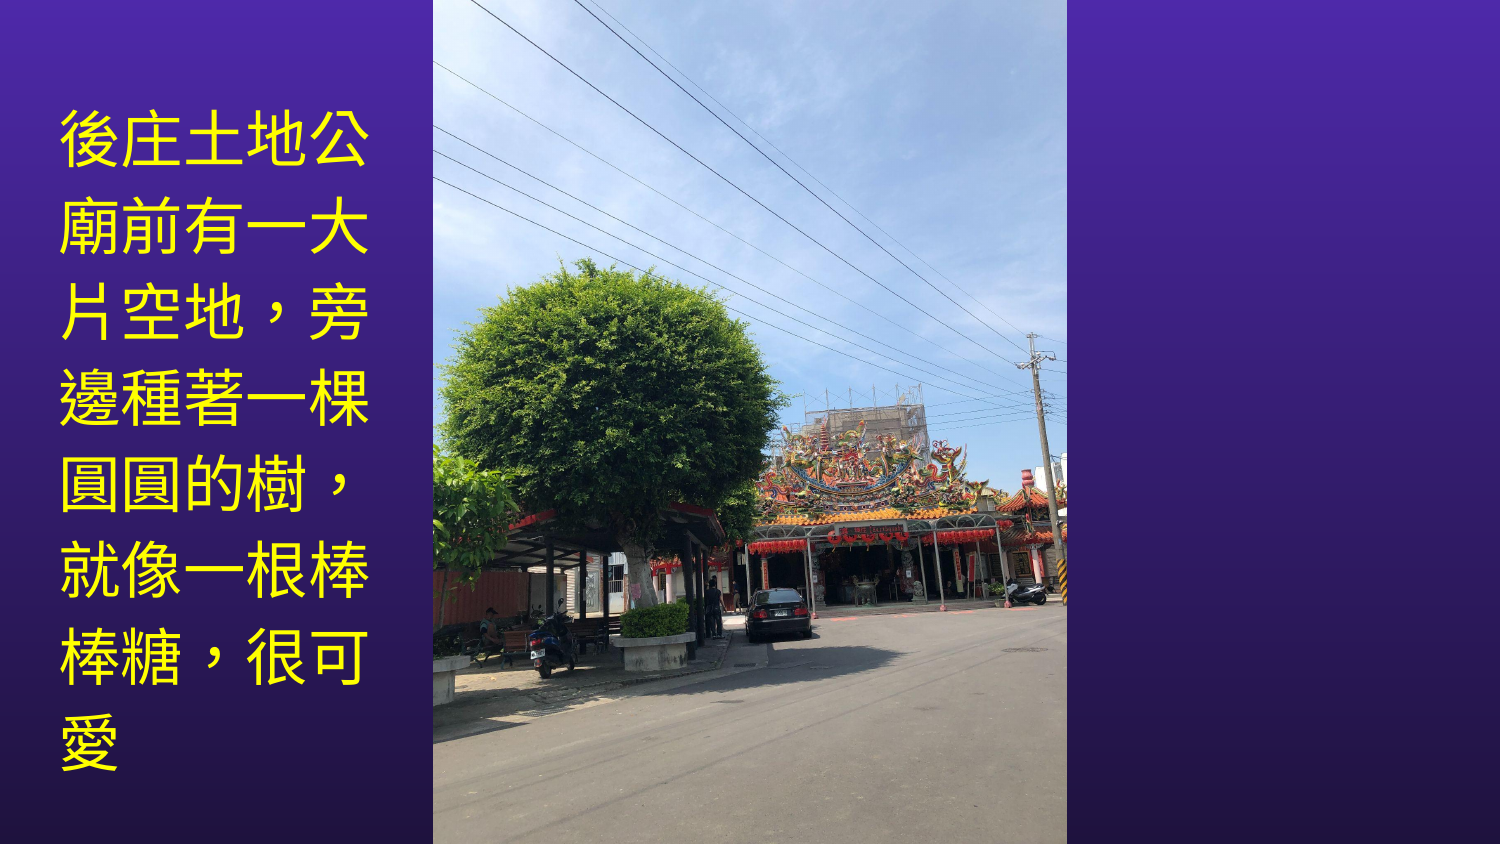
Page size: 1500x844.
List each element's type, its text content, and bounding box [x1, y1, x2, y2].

picture [433, 0, 1067, 844]
list 後庄土地公廟前有一大片空地，旁邊種著一棵圓圓的樹，就像一根棒棒糖，很可愛 [43, 74, 403, 775]
